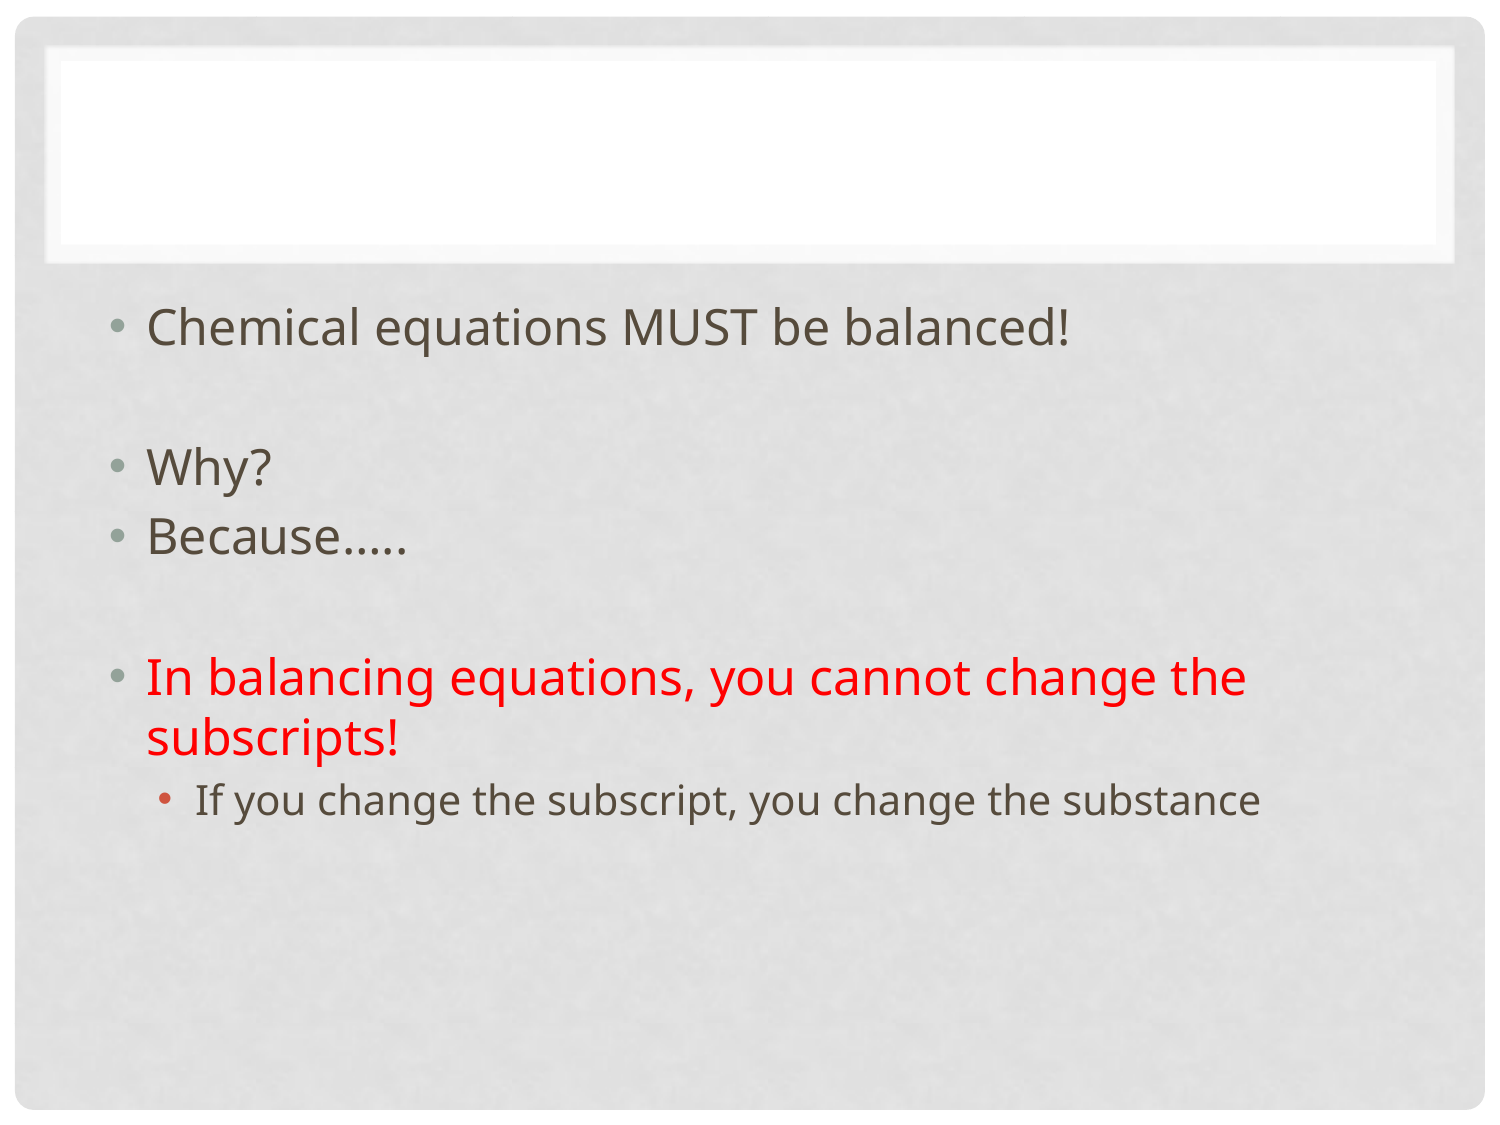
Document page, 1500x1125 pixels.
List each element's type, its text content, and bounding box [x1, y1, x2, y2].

list Chemical equations MUST be balanced! Why? Because….. In balancing equations, you cannot change the subscripts! If you change the subscript, you change the substance [75, 287, 1425, 1005]
